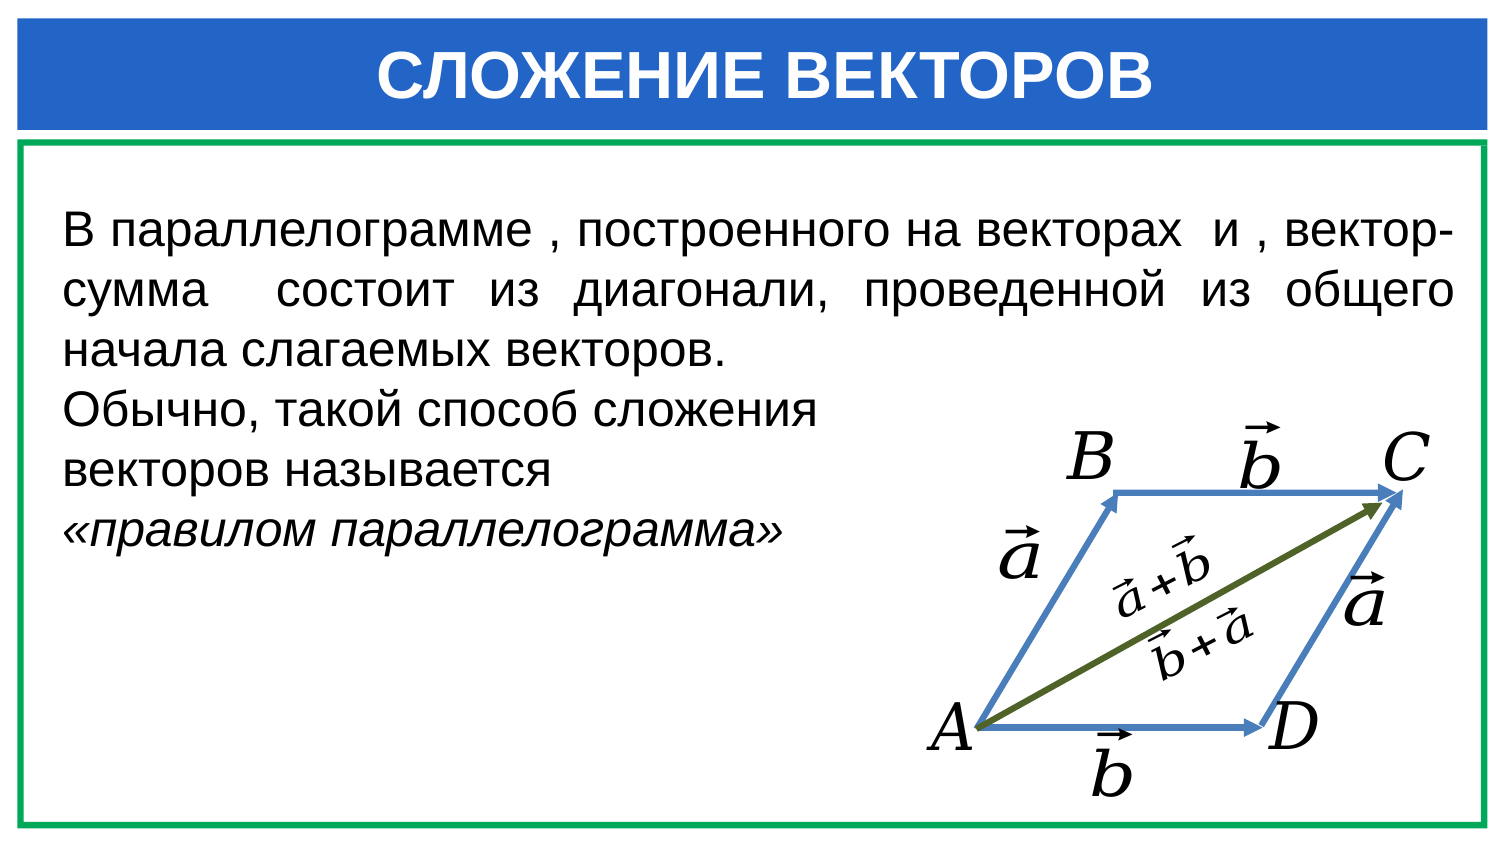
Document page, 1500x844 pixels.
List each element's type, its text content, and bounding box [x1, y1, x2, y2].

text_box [1260, 489, 1404, 726]
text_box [976, 502, 1383, 730]
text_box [976, 492, 1112, 502]
text_box СЛОЖЕНИЕ ВЕКТОРОВ [41, 32, 1491, 113]
